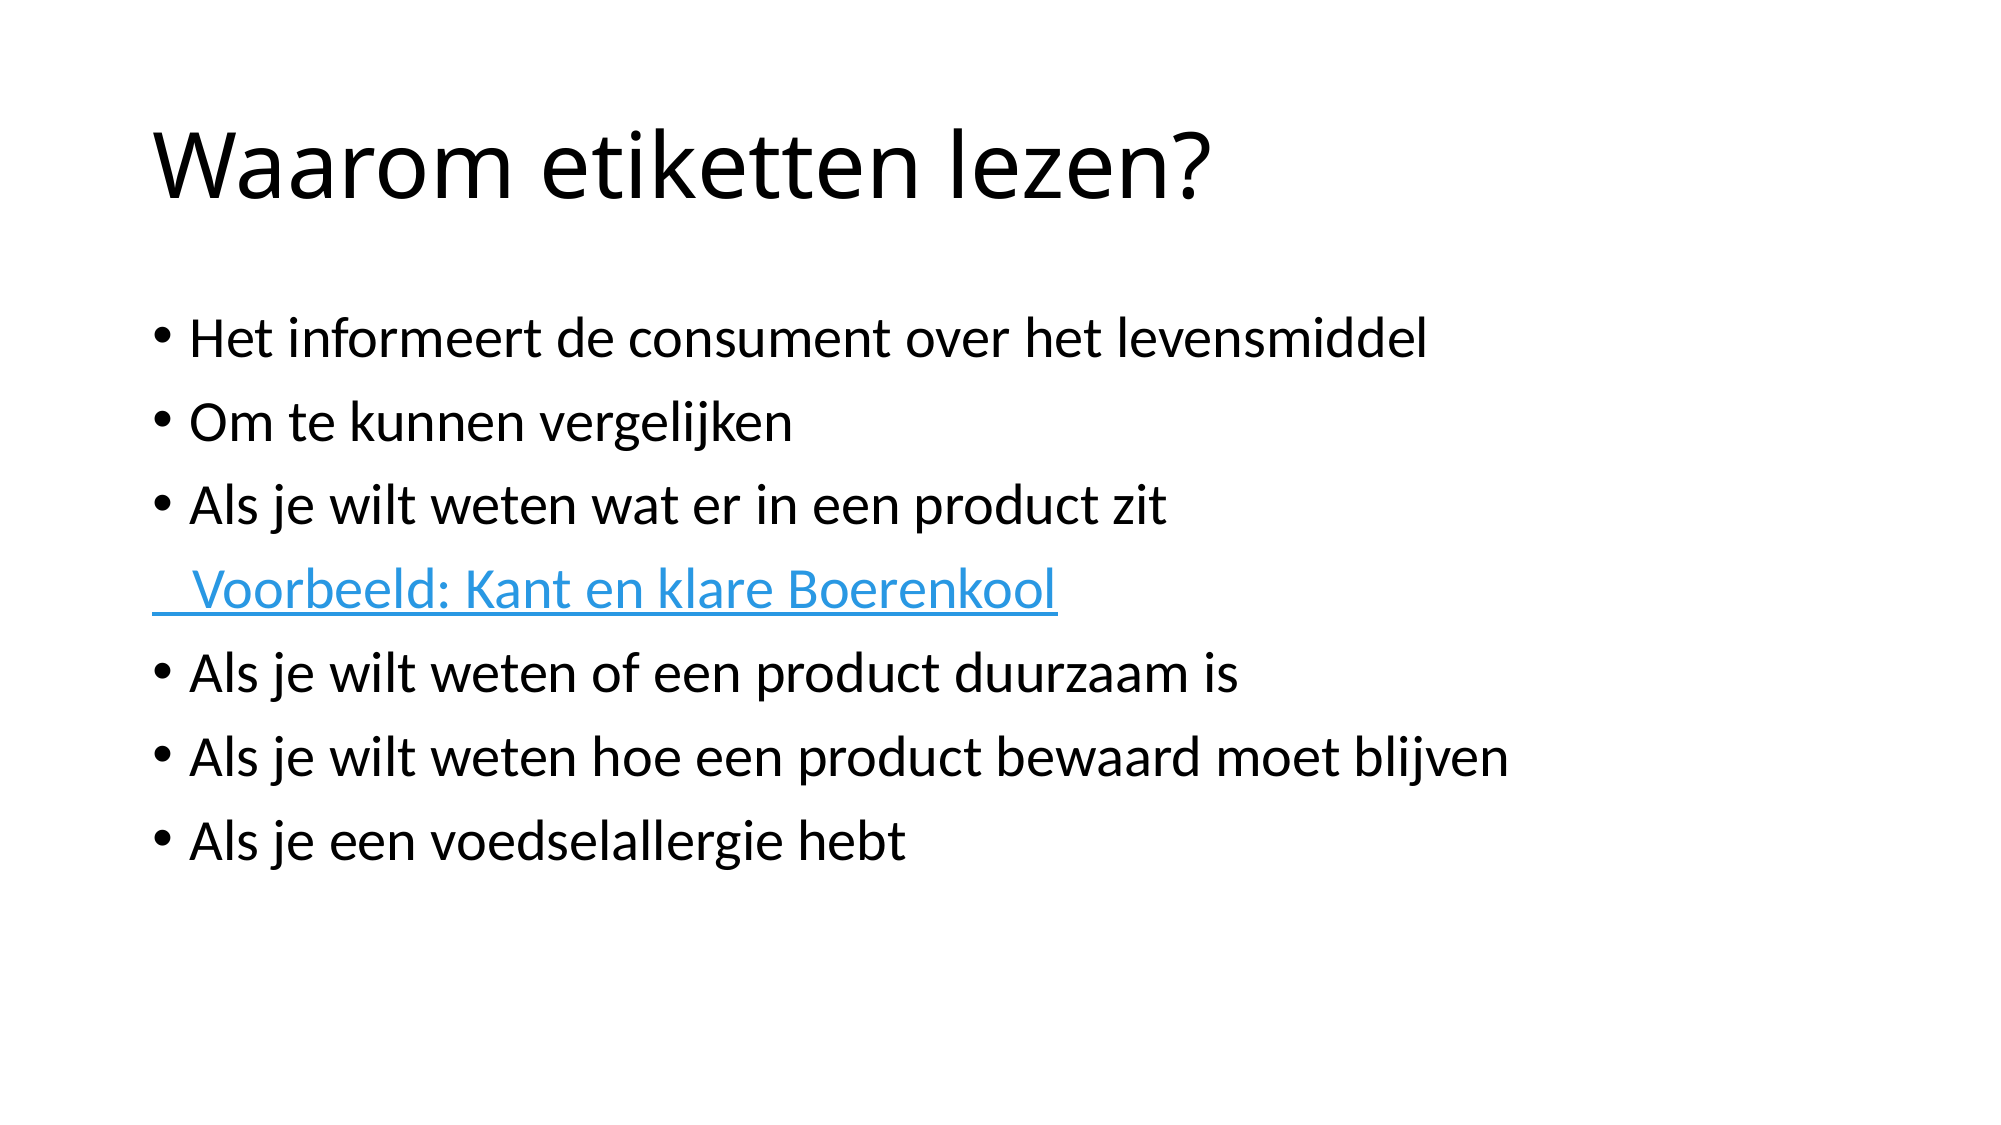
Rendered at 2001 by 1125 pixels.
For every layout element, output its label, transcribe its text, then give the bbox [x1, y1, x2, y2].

list Het informeert de consument over het levensmiddel Om te kunnen vergelijken Als je wilt weten wat er in een product zit Voorbeeld: Kant en klare Boerenkool Als je wilt weten of een product duurzaam is Als je wilt weten hoe een product bewaard moet blijven Als je een voedselallergie hebt [137, 299, 1863, 1014]
title Waarom etiketten lezen? [137, 59, 1863, 278]
